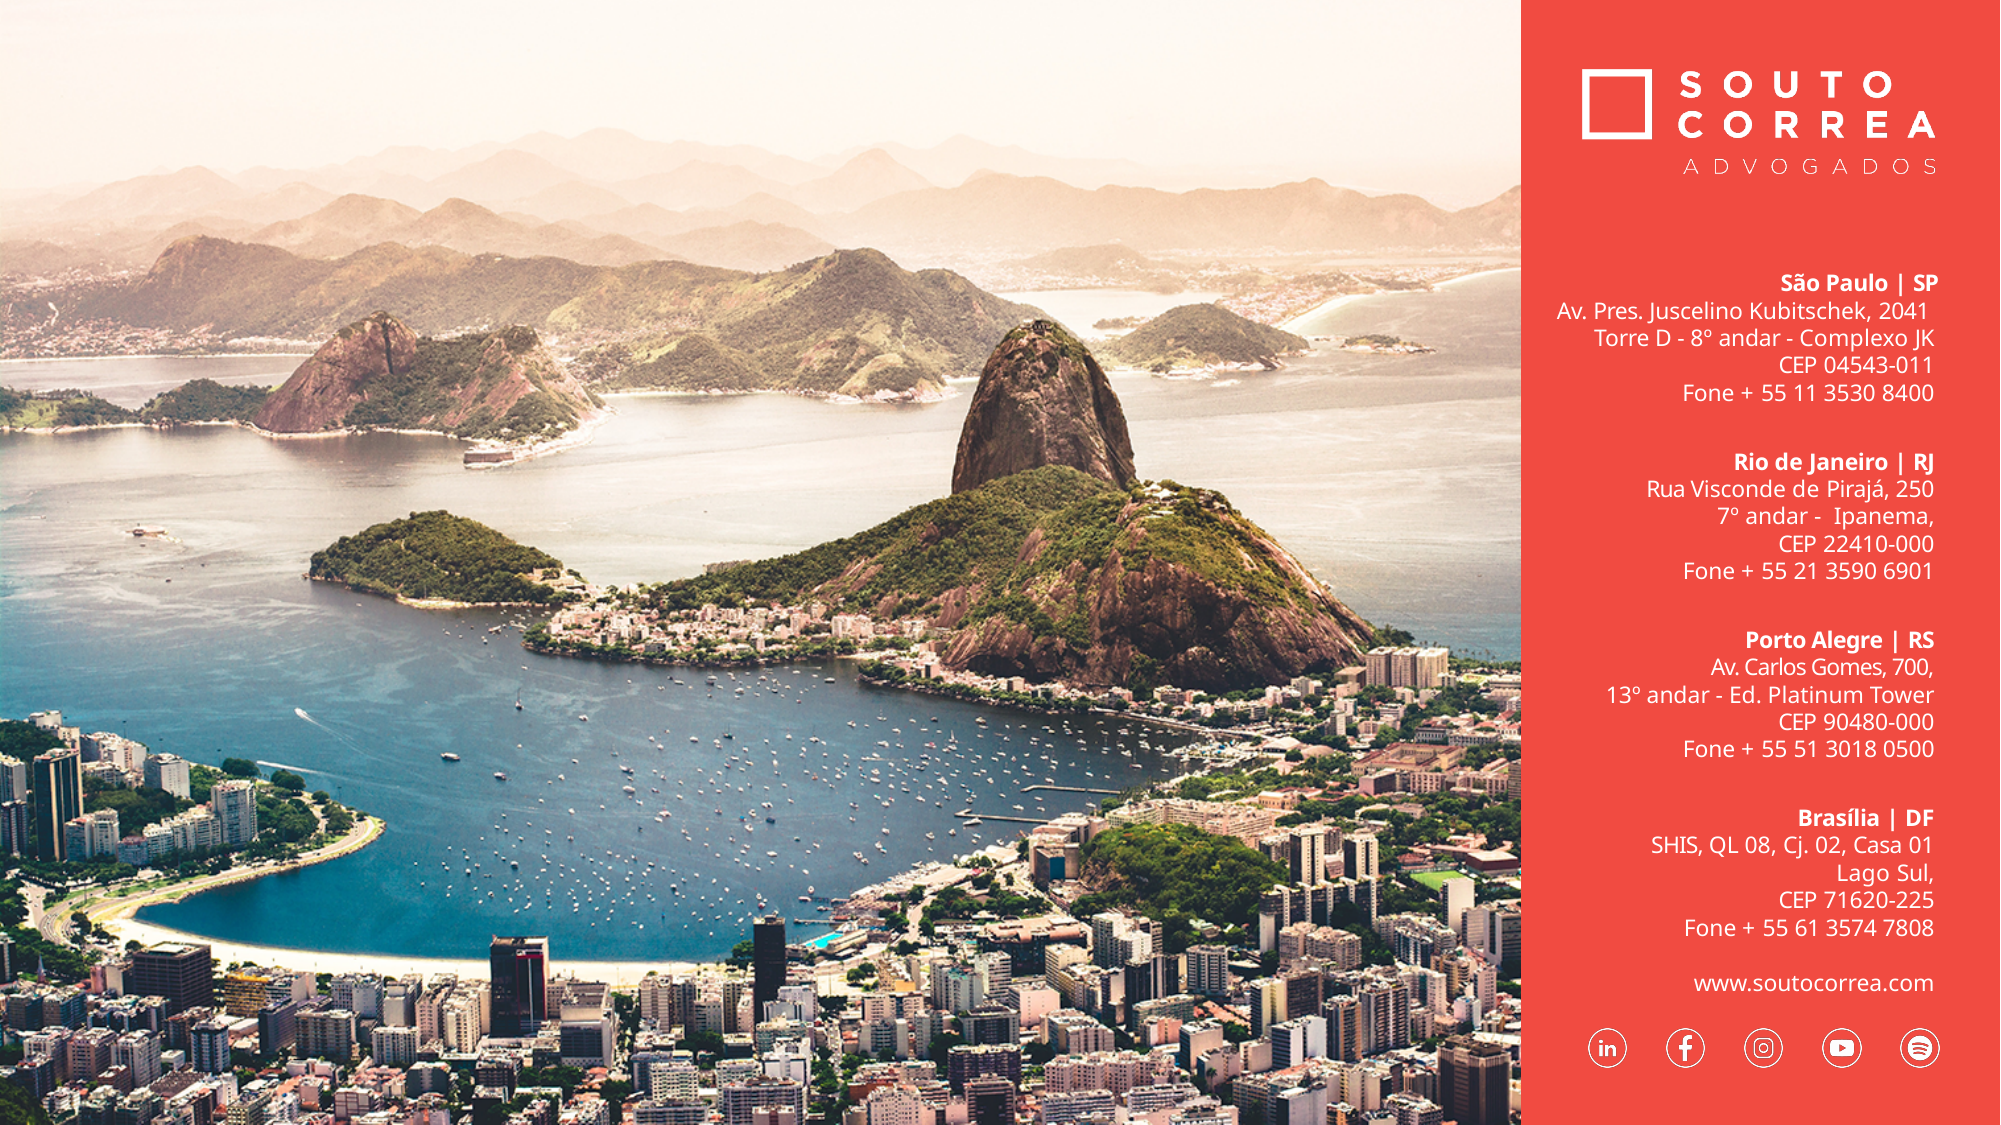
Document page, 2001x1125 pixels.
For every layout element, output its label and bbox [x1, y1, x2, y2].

picture [1666, 1028, 1705, 1068]
picture [1822, 1028, 1862, 1068]
picture [1588, 1028, 1627, 1068]
picture [1744, 1028, 1783, 1068]
picture [1900, 1028, 1940, 1068]
picture [0, 0, 1521, 1125]
picture [1547, 34, 1970, 209]
